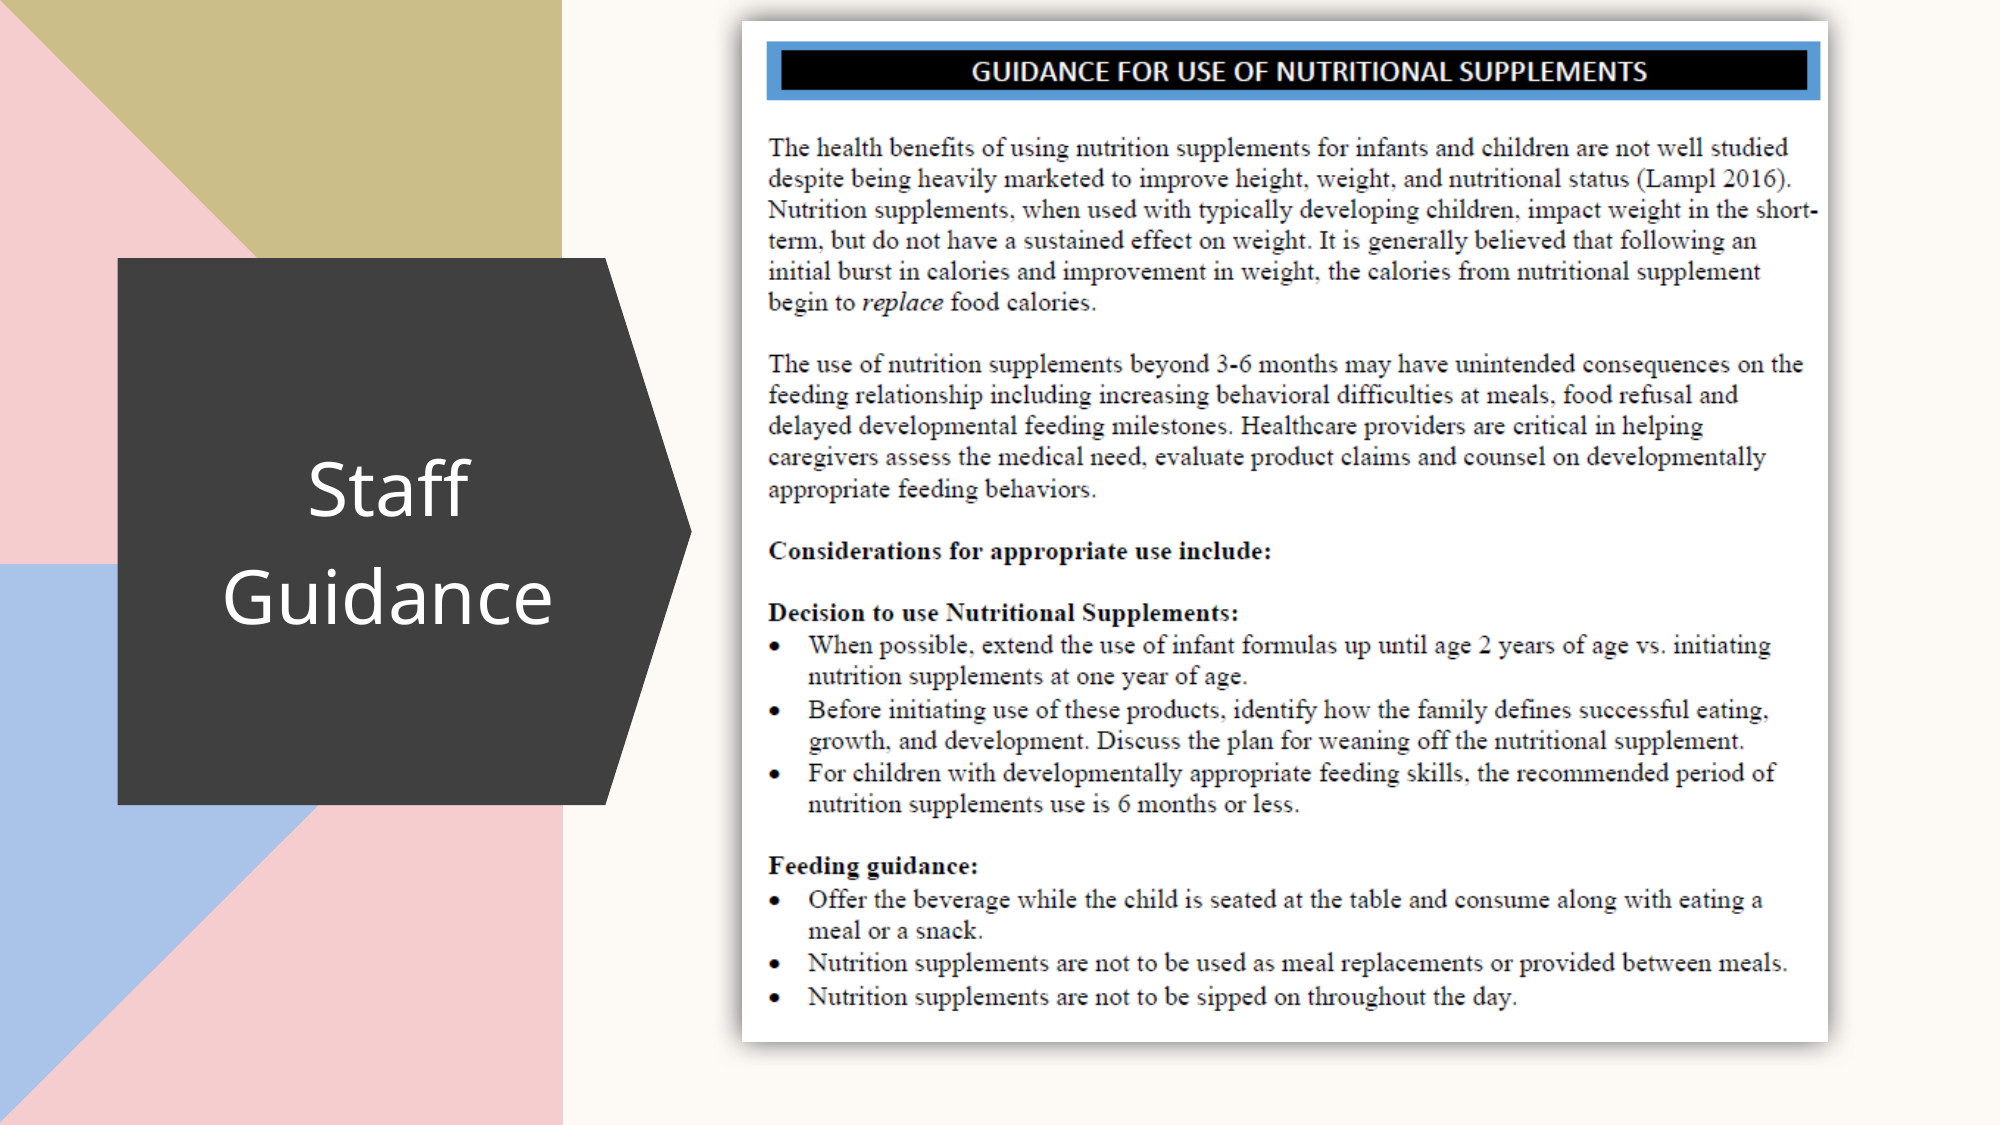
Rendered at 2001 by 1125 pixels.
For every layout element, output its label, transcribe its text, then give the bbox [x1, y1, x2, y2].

text_box [116, 257, 693, 807]
text_box Staff Guidance [172, 322, 604, 741]
picture [742, 21, 1828, 1042]
